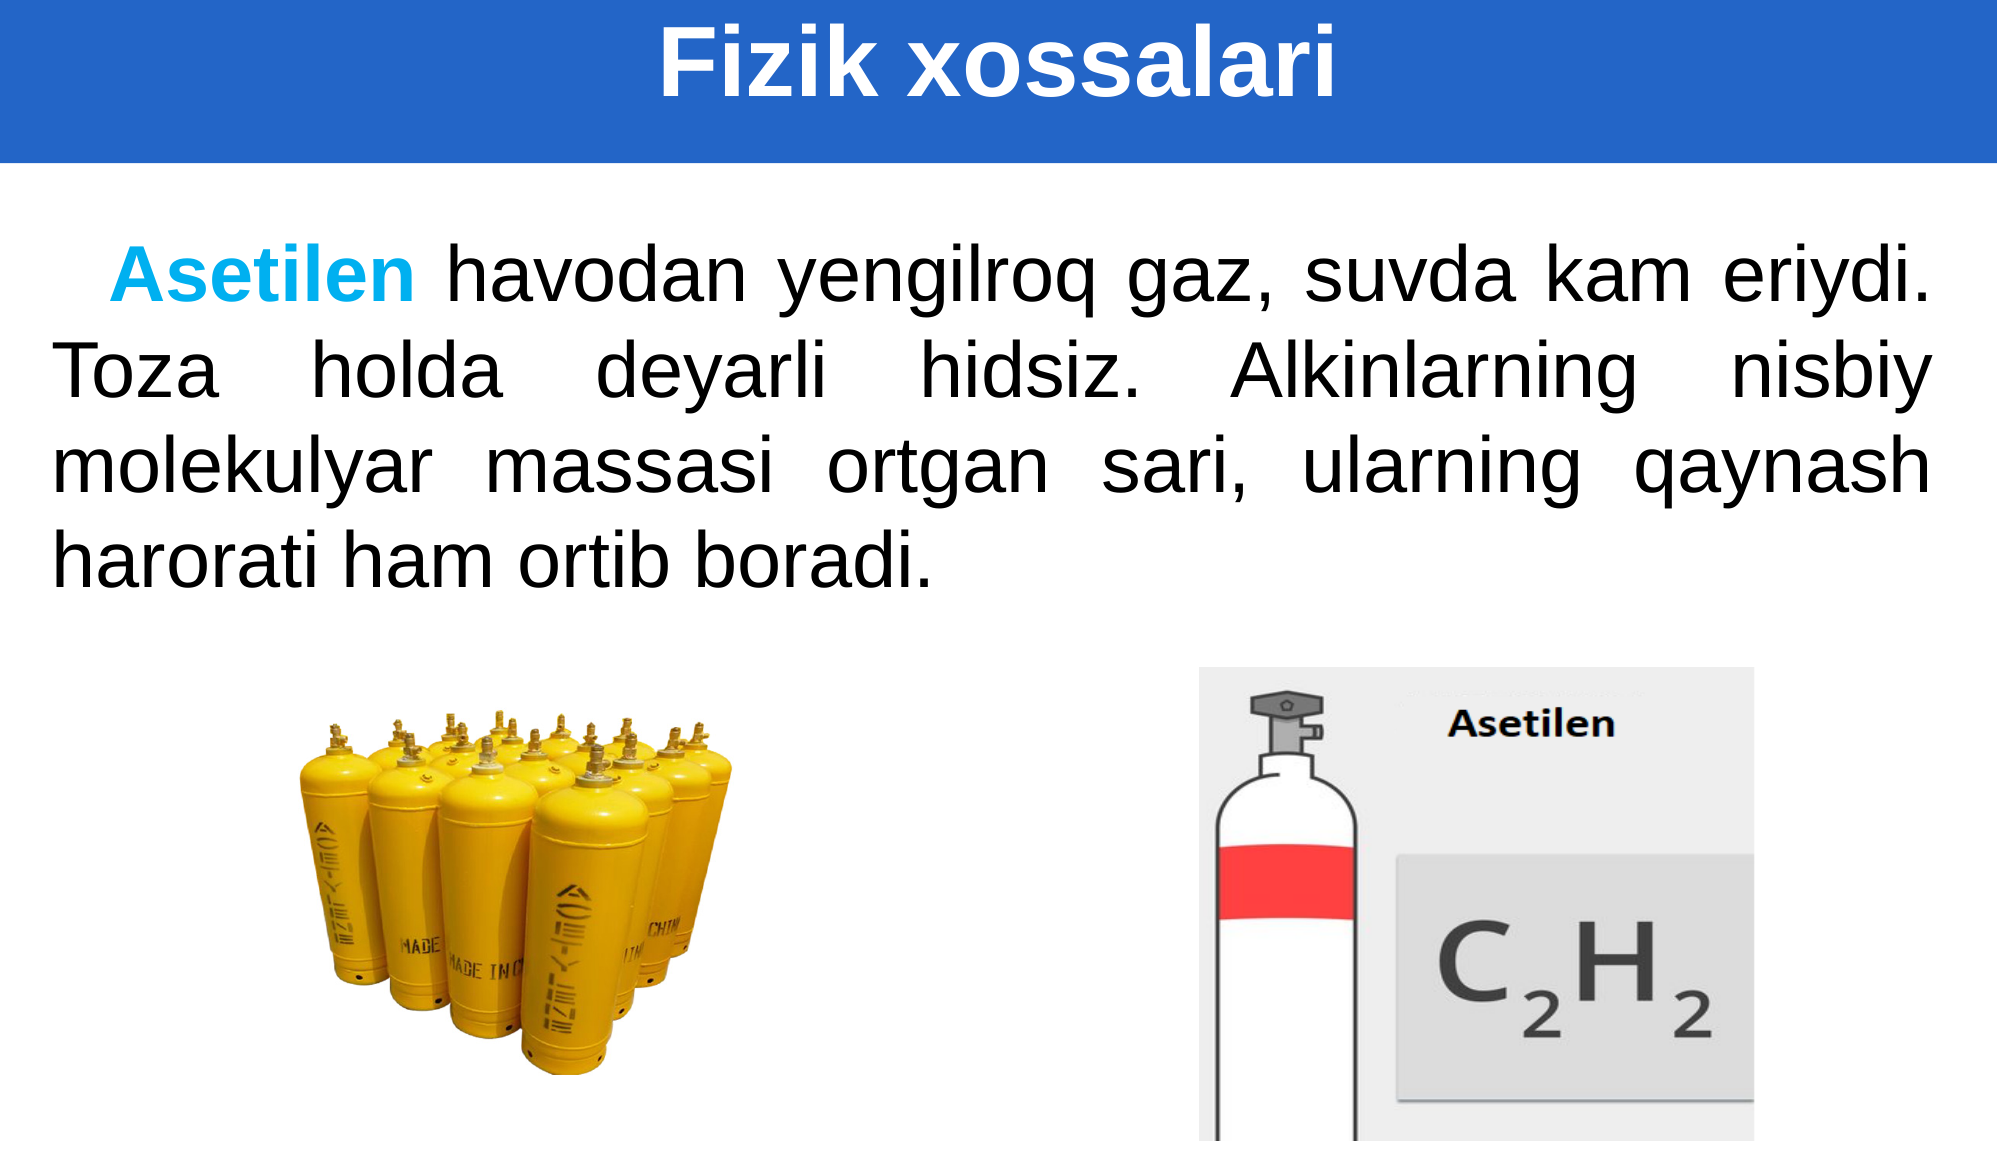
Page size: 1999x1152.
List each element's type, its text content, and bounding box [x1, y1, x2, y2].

text_box Fizik xossalari [0, 0, 1997, 164]
text_box Asetilen havodan yengilroq gaz, suvda kam eriydi. Toza holda deyarli hidsiz. Alkinlarning nisbiy molekulyar massasi ortgan sari, ularning qaynash harorati ham ortib boradi. [36, 215, 1950, 611]
picture [1199, 666, 1757, 1142]
picture [224, 638, 800, 1138]
